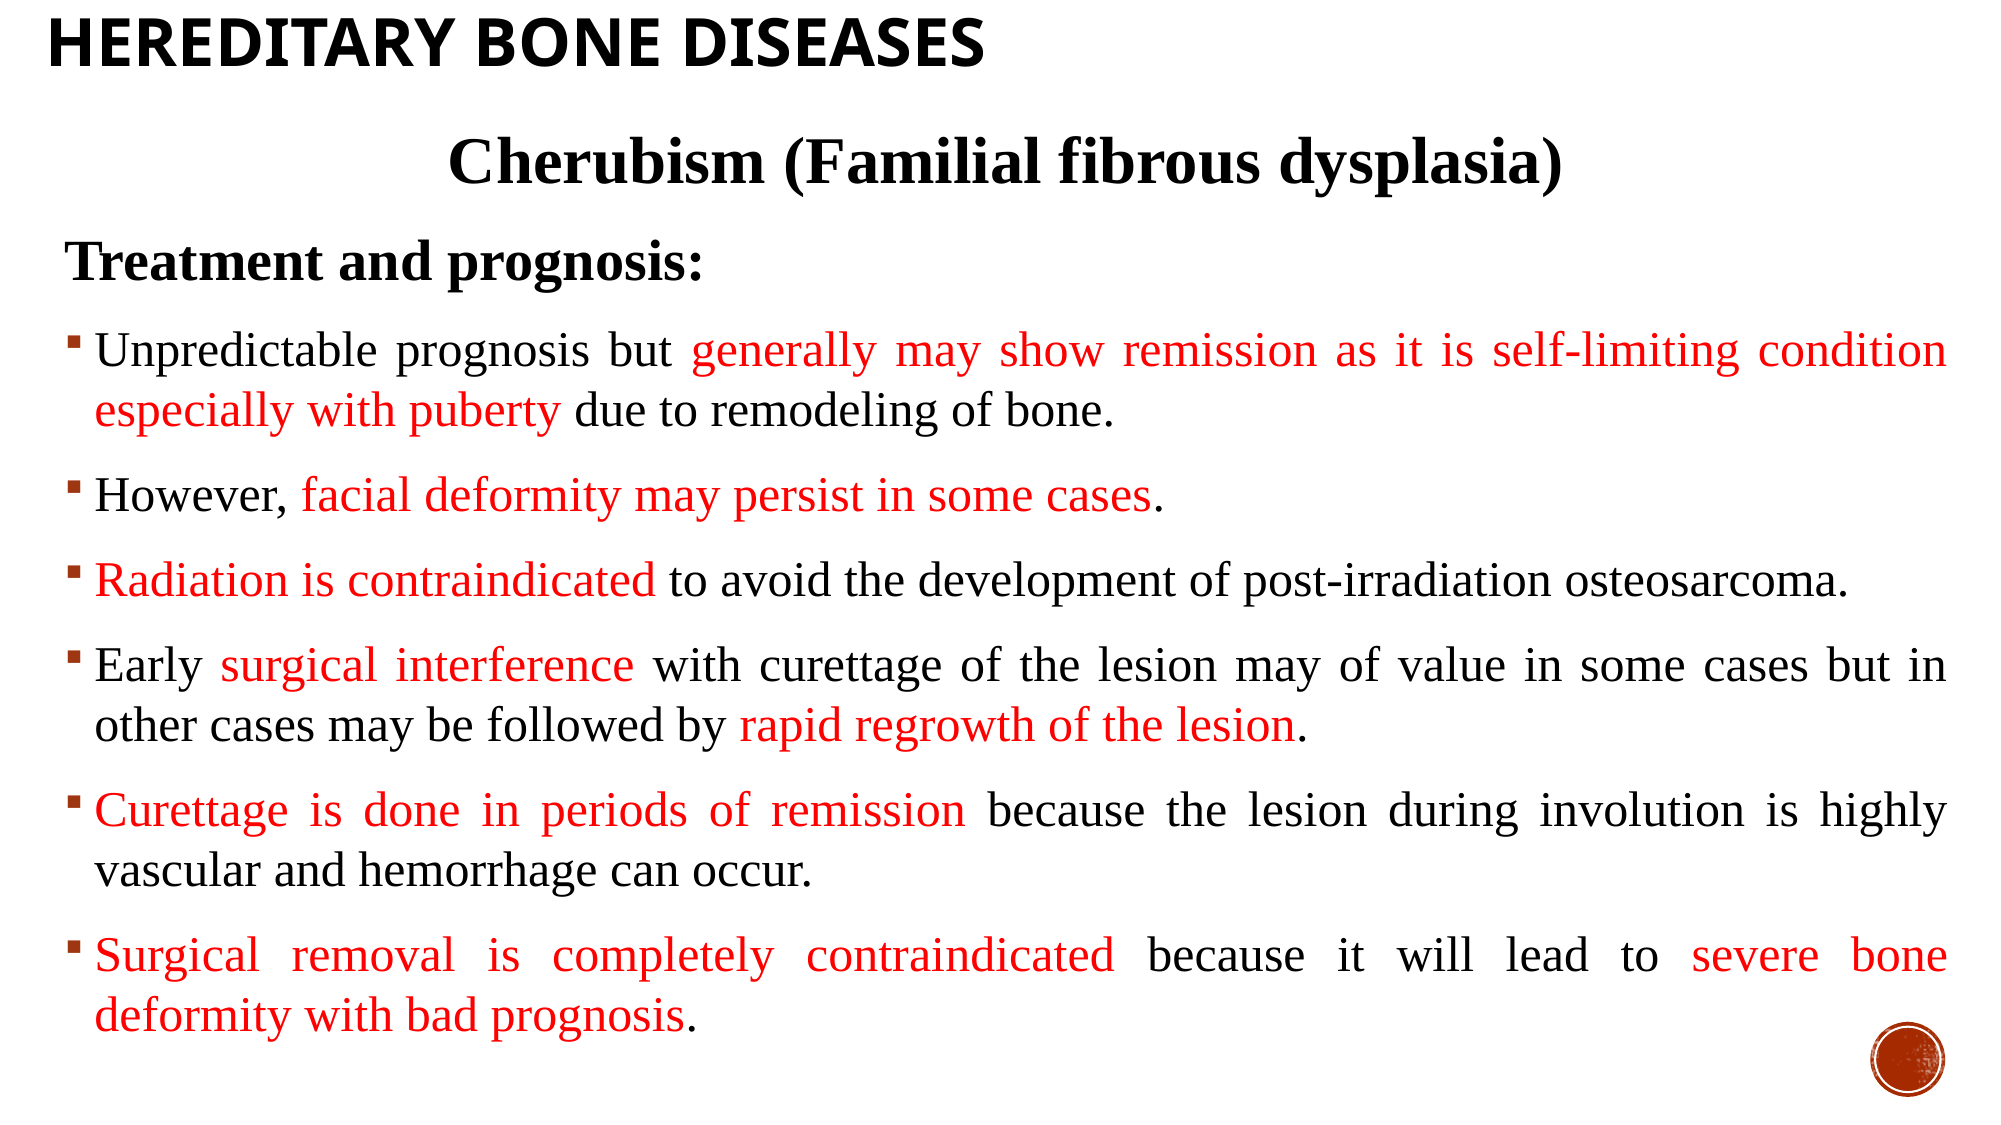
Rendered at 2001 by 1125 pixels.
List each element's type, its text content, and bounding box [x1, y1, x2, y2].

list Cherubism (Familial fibrous dysplasia) Treatment and prognosis: Unpredictable prognosis but generally may show remission as it is self-limiting condition especially with puberty due to remodeling of bone. However, facial deformity may persist in some cases. Radiation is contraindicated to avoid the development of post-irradiation osteosarcoma. Early surgical interference with curettage of the lesion may of value in some cases but in other cases may be followed by rapid regrowth of the lesion. Curettage is done in periods of remission because the lesion during involution is highly vascular and hemorrhage can occur. Surgical removal is completely contraindicated because it will lead to severe bone deformity with bad prognosis. [49, 109, 1964, 1125]
title Hereditary bone diseases [30, 59, 1077, 110]
